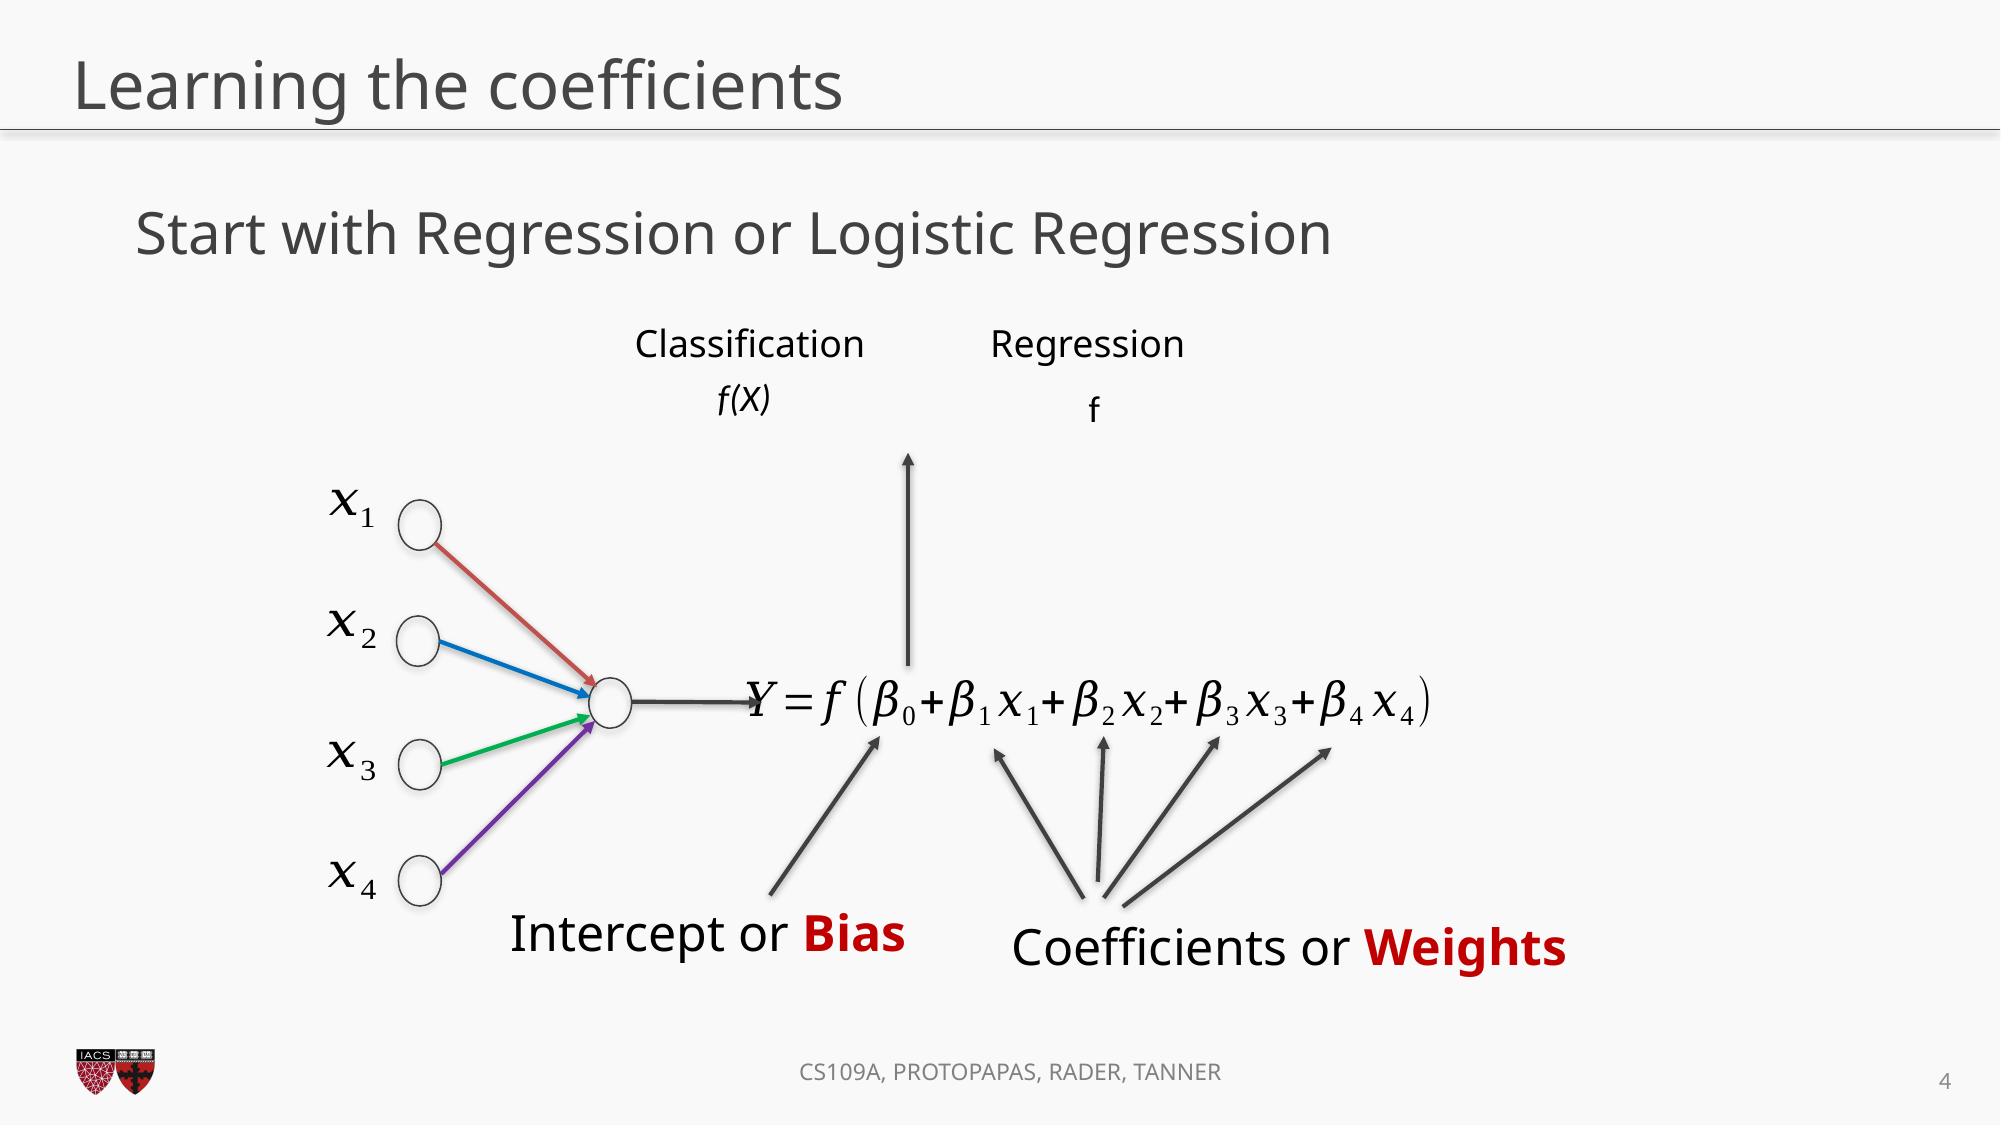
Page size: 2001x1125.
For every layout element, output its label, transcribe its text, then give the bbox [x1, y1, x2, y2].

slide_number 4 [1500, 1050, 1967, 1110]
picture [75, 1049, 155, 1095]
title Learning the coefficients [57, 35, 1943, 162]
text_box Start with Regression or Logistic Regression [121, 188, 1349, 274]
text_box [976, 311, 1200, 431]
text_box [993, 735, 1579, 985]
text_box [614, 311, 909, 667]
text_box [322, 472, 762, 907]
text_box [494, 735, 924, 970]
